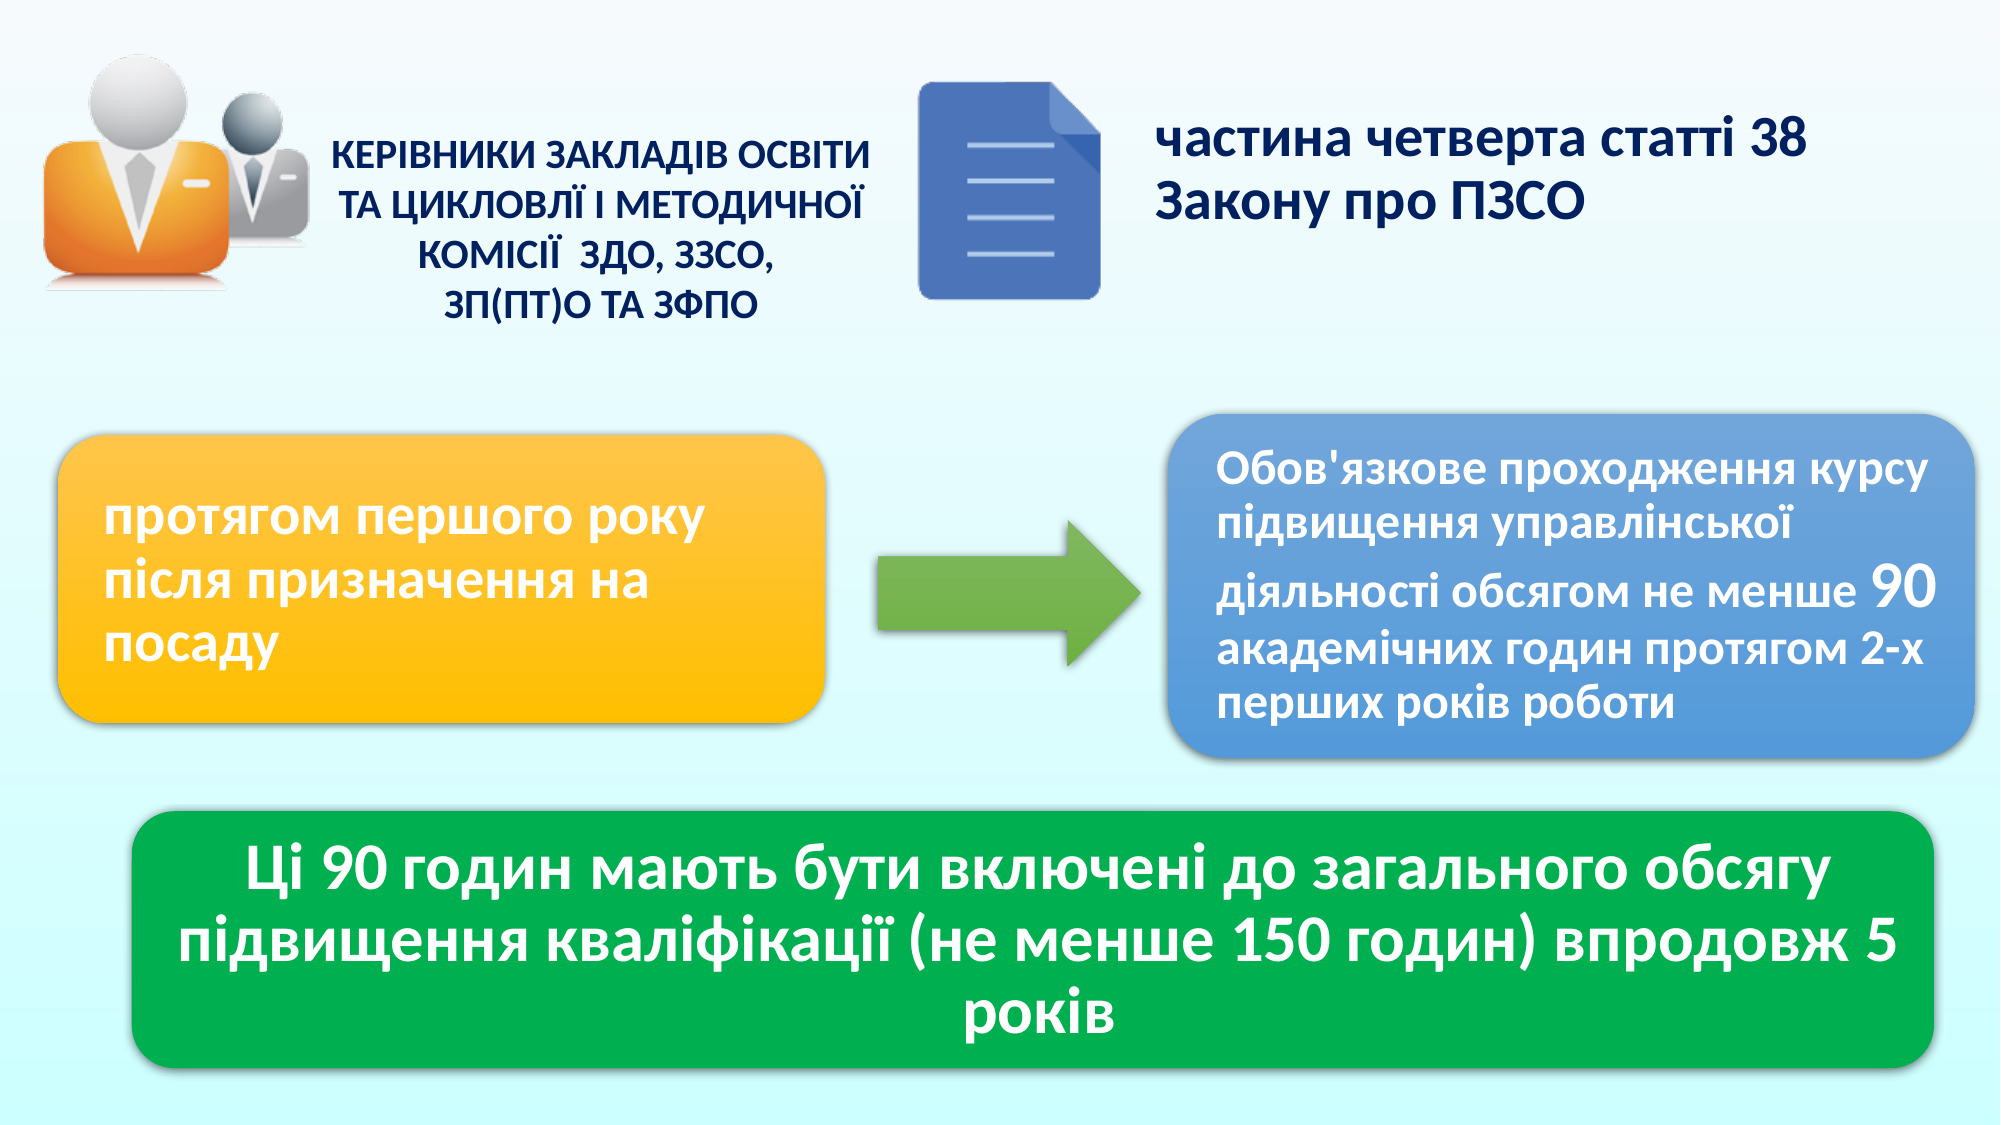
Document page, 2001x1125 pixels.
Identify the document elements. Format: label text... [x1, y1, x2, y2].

picture [874, 71, 1145, 311]
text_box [131, 810, 1934, 1069]
text_box [878, 520, 1141, 666]
text_box КЕРІВНИКИ ЗАКЛАДІВ ОСВІТИ ТА ЦИКЛОВЛЇ І МЕТОДИЧНОЇ КОМІСІЇ ЗДО, ЗЗСО, ЗП(ПТ)О ТА ЗФПО [298, 119, 904, 335]
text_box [1168, 413, 1975, 772]
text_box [58, 435, 825, 766]
list частина четверта статті 38 Закону про ПЗСО [1145, 98, 1975, 268]
picture [26, 35, 326, 300]
